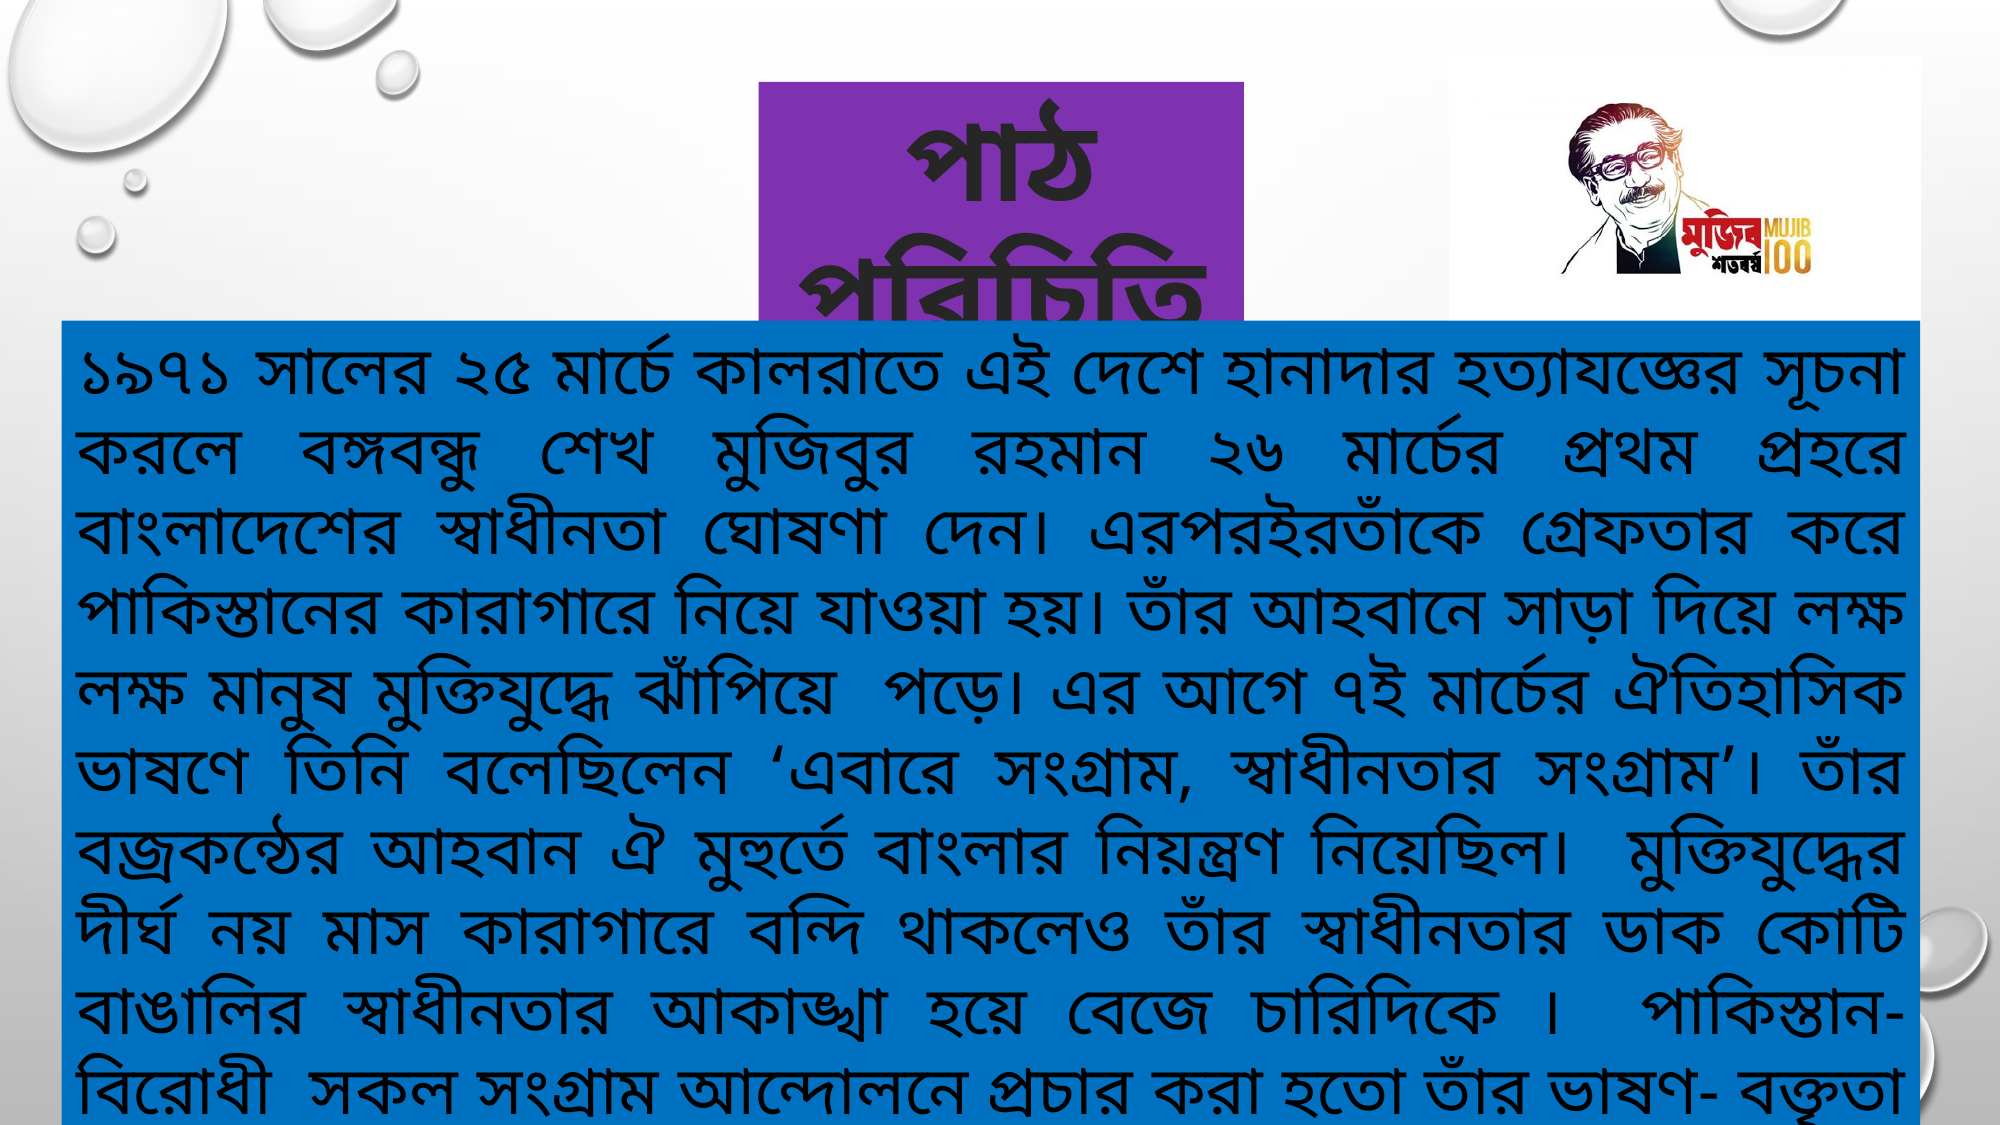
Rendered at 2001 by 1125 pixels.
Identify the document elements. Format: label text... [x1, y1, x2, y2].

text_box পাঠ পরিচিতি [758, 81, 1244, 320]
text_box ১৯৭১ সালের ২৫ মার্চে কালরাতে এই দেশে হানাদার হত্যাযজ্ঞের সূচনা করলে বঙ্গবন্ধু শেখ মুজিবুর রহমান ২৬ মার্চের প্রথম প্রহরে বাংলাদেশের স্বাধীনতা ঘোষণা দেন। এরপরইরতাঁকে গ্রেফতার করে পাকিস্তানের কারাগারে নিয়ে যাওয়া হয়। তাঁর আহবানে সাড়া দিয়ে লক্ষ লক্ষ মানুষ মুক্তিযুদ্ধে ঝাঁপিয়ে পড়ে। এর আগে ৭ই মার্চের ঐতিহাসিক ভাষণে তিনি বলেছিলেন ‘এবারে সংগ্রাম, স্বাধীনতার সংগ্রাম’। তাঁর বজ্রকন্ঠের আহবান ঐ মুহুর্তে বাংলার নিয়ন্ত্রণ নিয়েছিল। মুক্তিযুদ্ধের দীর্ঘ নয় মাস কারাগারে বন্দি থাকলেও তাঁর স্বাধীনতার ডাক কোটি বাঙালির স্বাধীনতার আকাঙ্খা হয়ে বেজে চারিদিকে । পাকিস্তান- বিরোধী সকল সংগ্রাম আন্দোলনে প্রচার করা হতো তাঁর ভাষণ- বক্তৃতা । মুক্তিযোদ্ধাসহ স্বাধীনতাকামী সকল মানুষকে অন্তহীন প্রেরণা যুগিয়েছিল। [61, 320, 1921, 1125]
picture [0, 0, 2000, 1125]
